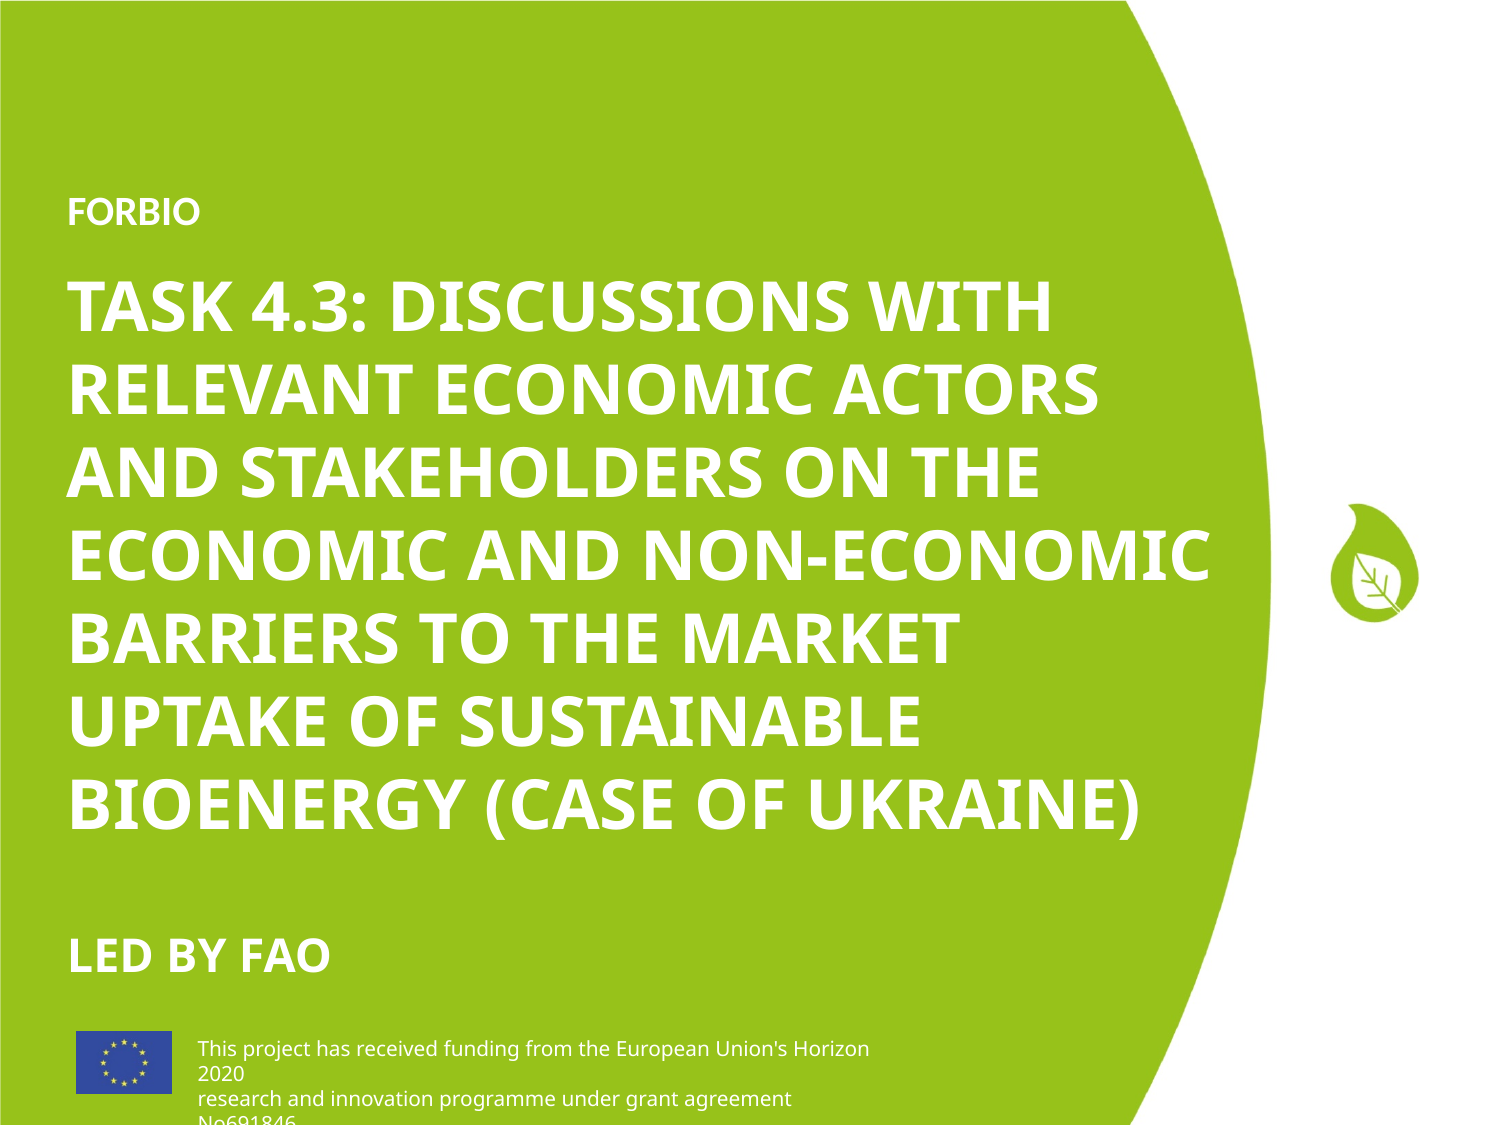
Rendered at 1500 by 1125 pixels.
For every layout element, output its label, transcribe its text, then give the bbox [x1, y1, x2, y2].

picture [240, 1117, 246, 1125]
title TASK 4.3: Discussions with relevant economic actors and stakeholders on the economic and non-economic barriers to the market uptake of sustainable bioenergy (case of ukraine) Led by fao [51, 255, 1245, 1000]
picture [0, 0, 1500, 1125]
list FORBIO [52, 54, 1423, 242]
